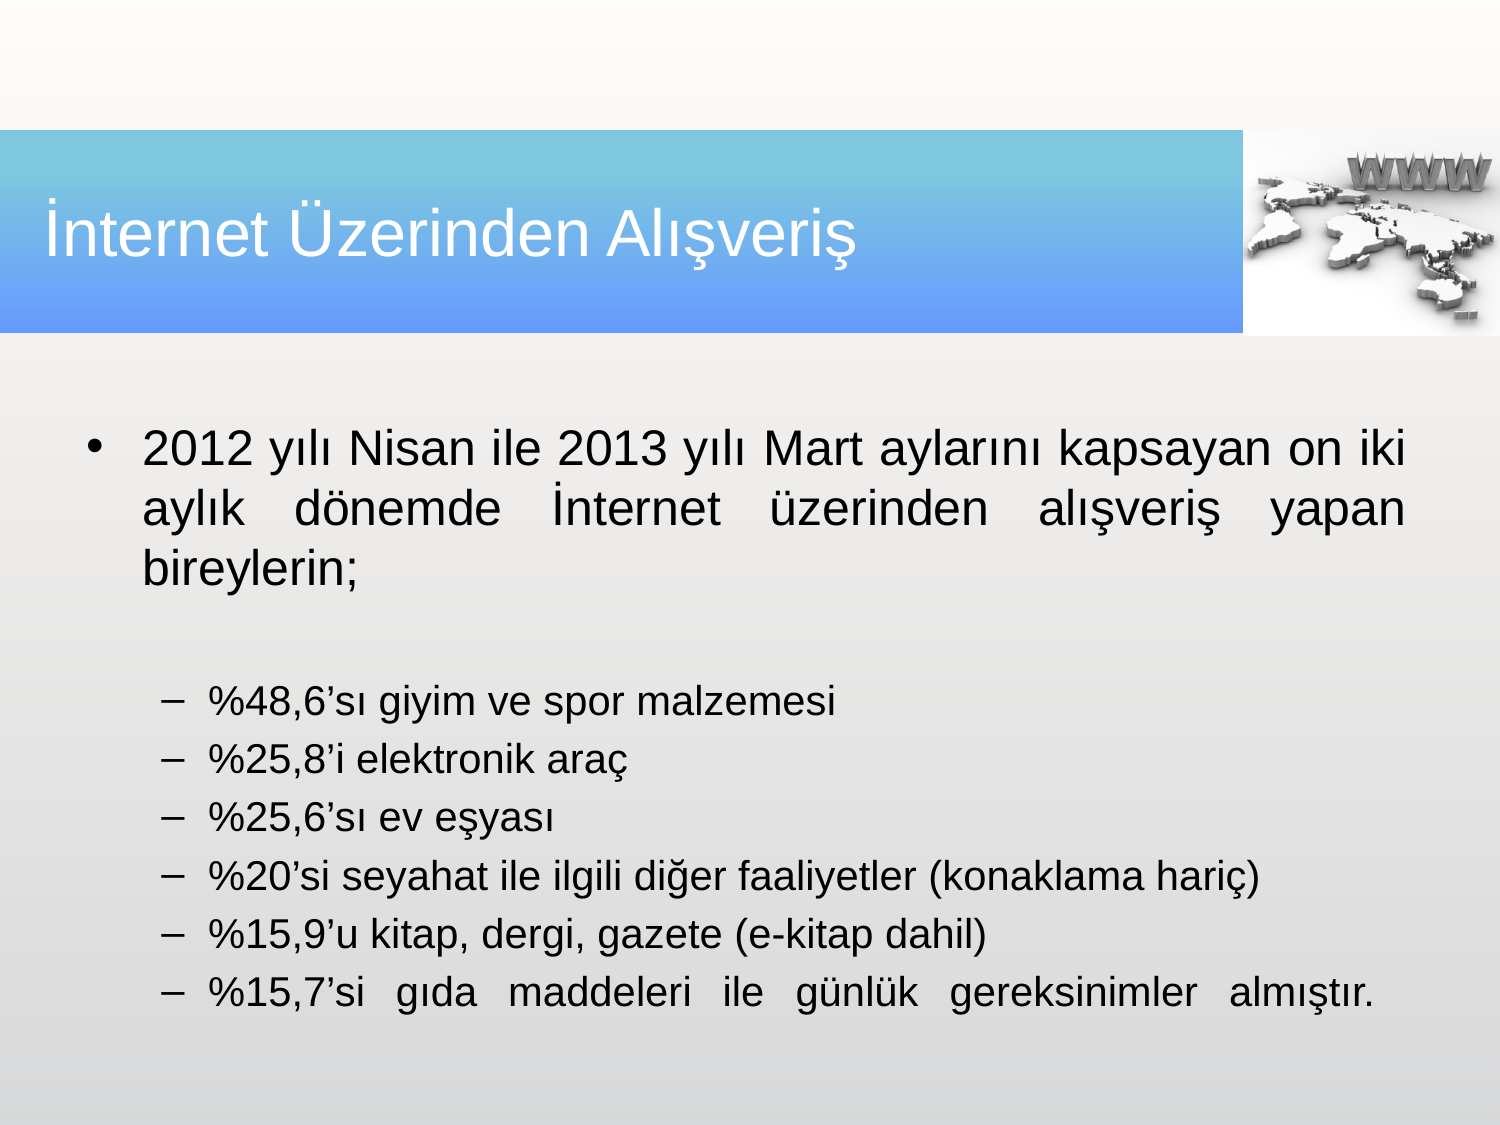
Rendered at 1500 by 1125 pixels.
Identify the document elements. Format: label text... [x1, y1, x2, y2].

picture [1243, 130, 1500, 336]
title İnternet Üzerinden Alışveriş [29, 136, 1235, 324]
list 2012 yılı Nisan ile 2013 yılı Mart aylarını kapsayan on iki aylık dönemde İnternet üzerinden alışveriş yapan bireylerin; %48,6’sı giyim ve spor malzemesi %25,8’i elektronik araç %25,6’sı ev eşyası %20’si seyahat ile ilgili diğer faaliyetler (konaklama hariç) %15,9’u kitap, dergi, gazete (e-kitap dahil) %15,7’si gıda maddeleri ile günlük gereksinimler almıştır. [71, 407, 1422, 1036]
